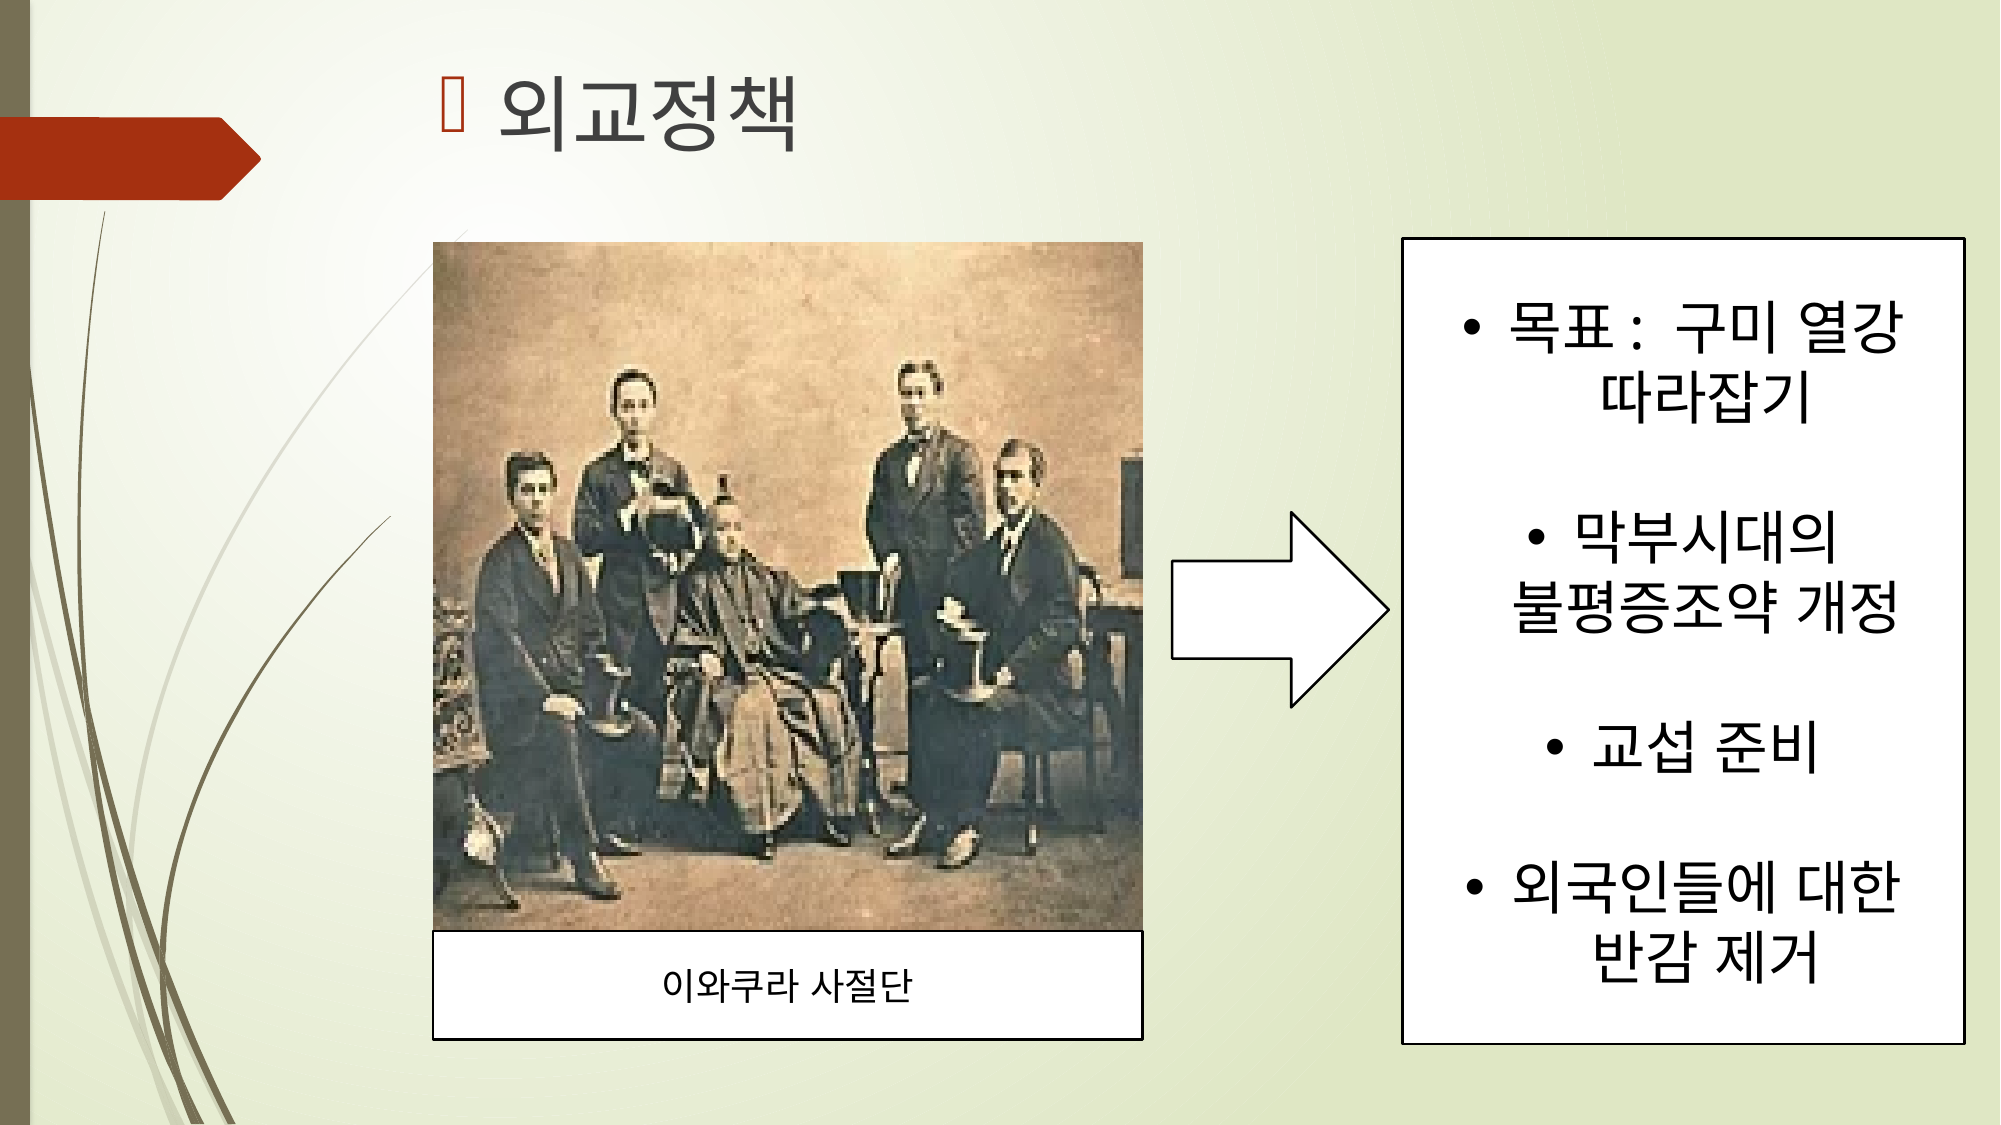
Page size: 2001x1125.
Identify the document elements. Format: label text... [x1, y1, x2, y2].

picture [432, 241, 1144, 932]
text_box 이와쿠라 사절단 [432, 937, 1144, 1041]
list 외교정책 [424, 54, 1888, 970]
text_box [1170, 510, 1390, 709]
text_box 목표: 구미 열강 따라잡기 막부시대의 불평증조약 개정 교섭 준비 외국인들에 대한 반감 제거 [1401, 237, 1966, 1045]
